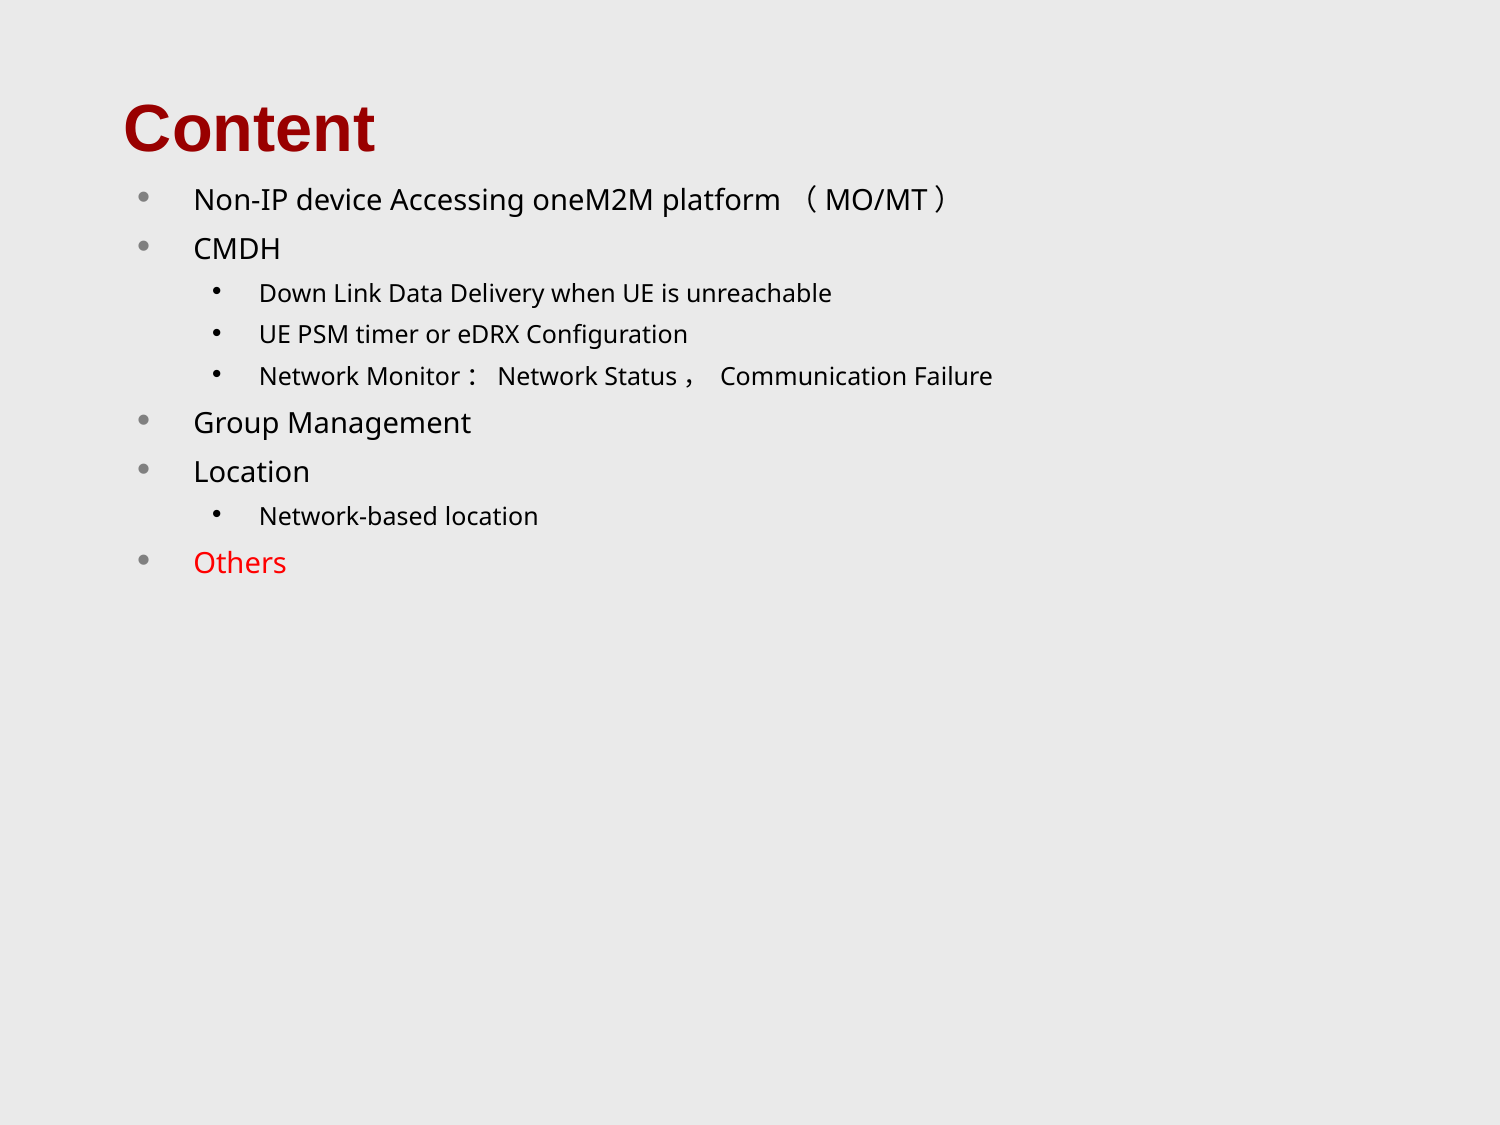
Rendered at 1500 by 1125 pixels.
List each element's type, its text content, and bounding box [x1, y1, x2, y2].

list Non-IP device Accessing oneM2M platform（MO/MT） CMDH Down Link Data Delivery when UE is unreachable UE PSM timer or eDRX Configuration Network Monitor：Network Status， Communication Failure Group Management Location Network-based location Others [123, 160, 1376, 849]
title Content [123, 53, 1376, 160]
